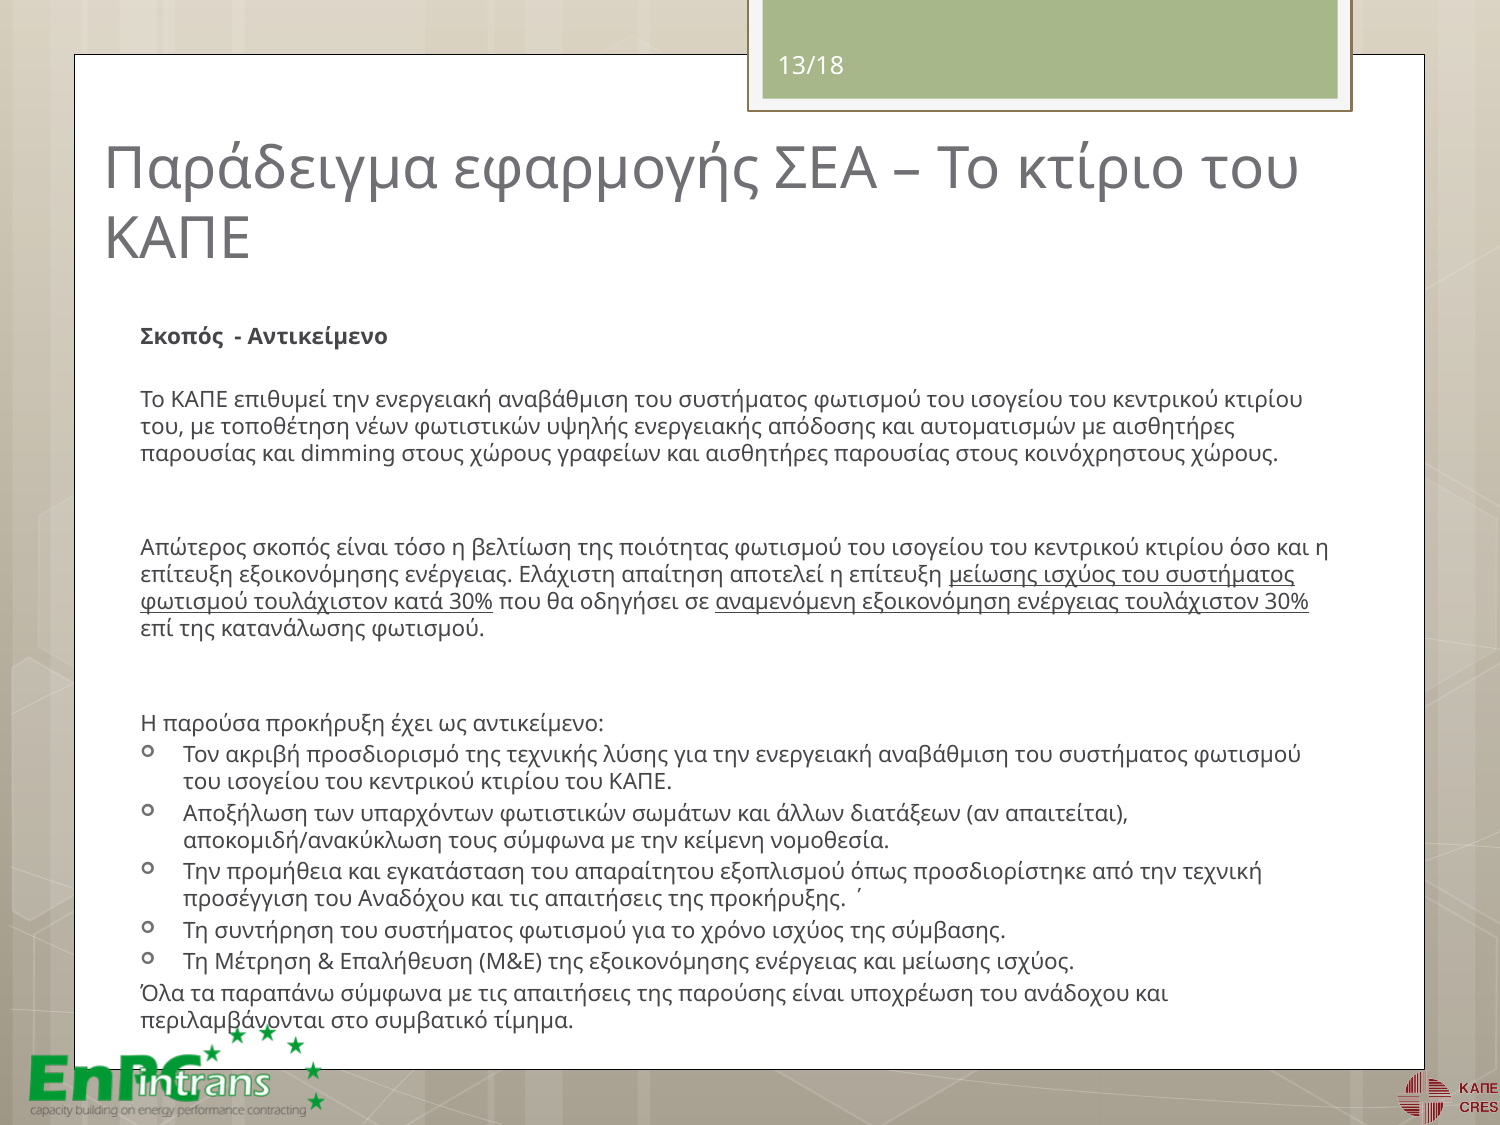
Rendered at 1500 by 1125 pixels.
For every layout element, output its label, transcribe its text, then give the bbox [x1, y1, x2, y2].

title Παράδειγμα εφαρμογής ΣΕΑ – Το κτίριο του ΚΑΠΕ [88, 90, 1459, 278]
picture [1397, 1070, 1498, 1125]
picture [29, 1023, 325, 1117]
slide_number 13/18 [762, 36, 982, 90]
list Σκοπός - Αντικείμενο Το ΚΑΠΕ επιθυμεί την ενεργειακή αναβάθμιση του συστήματος φωτισμού του ισογείου του κεντρικού κτιρίου του, με τοποθέτηση νέων φωτιστικών υψηλής ενεργειακής απόδοσης και αυτοματισμών με αισθητήρες παρουσίας και dimming στους χώρους γραφείων και αισθητήρες παρουσίας στους κοινόχρηστους χώρους. Απώτερος σκοπός είναι τόσο η βελτίωση της ποιότητας φωτισμού του ισογείου του κεντρικού κτιρίου όσο και η επίτευξη εξοικονόμησης ενέργειας. Ελάχιστη απαίτηση αποτελεί η επίτευξη μείωσης ισχύος του συστήματος φωτισμού τουλάχιστον κατά 30% που θα οδηγήσει σε αναμενόμενη εξοικονόμηση ενέργειας τουλάχιστον 30% επί της κατανάλωσης φωτισμού. Η παρούσα προκήρυξη έχει ως αντικείμενο: Τον ακριβή προσδιορισμό της τεχνικής λύσης για την ενεργειακή αναβάθμιση του συστήματος φωτισμού του ισογείου του κεντρικού κτιρίου του ΚΑΠΕ. Αποξήλωση των υπαρχόντων φωτιστικών σωμάτων και άλλων διατάξεων (αν απαιτείται), αποκομιδή/ανακύκλωση τους σύμφωνα με την κείμενη νομοθεσία. Την προμήθεια και εγκατάσταση του απαραίτητου εξοπλισμού όπως προσδιορίστηκε από την τεχνική προσέγγιση του Αναδόχου και τις απαιτήσεις της προκήρυξης. ΄ Τη συντήρηση του συστήματος φωτισμού για το χρόνο ισχύος της σύμβασης. Τη Μέτρηση & Επαλήθευση (Μ&Ε) της εξοικονόμησης ενέργειας και μείωσης ισχύος. Όλα τα παραπάνω σύμφωνα με τις απαιτήσεις της παρούσης είναι υποχρέωση του ανάδοχου και περιλαμβάνονται στο συμβατικό τίμημα. [114, 314, 1356, 1059]
